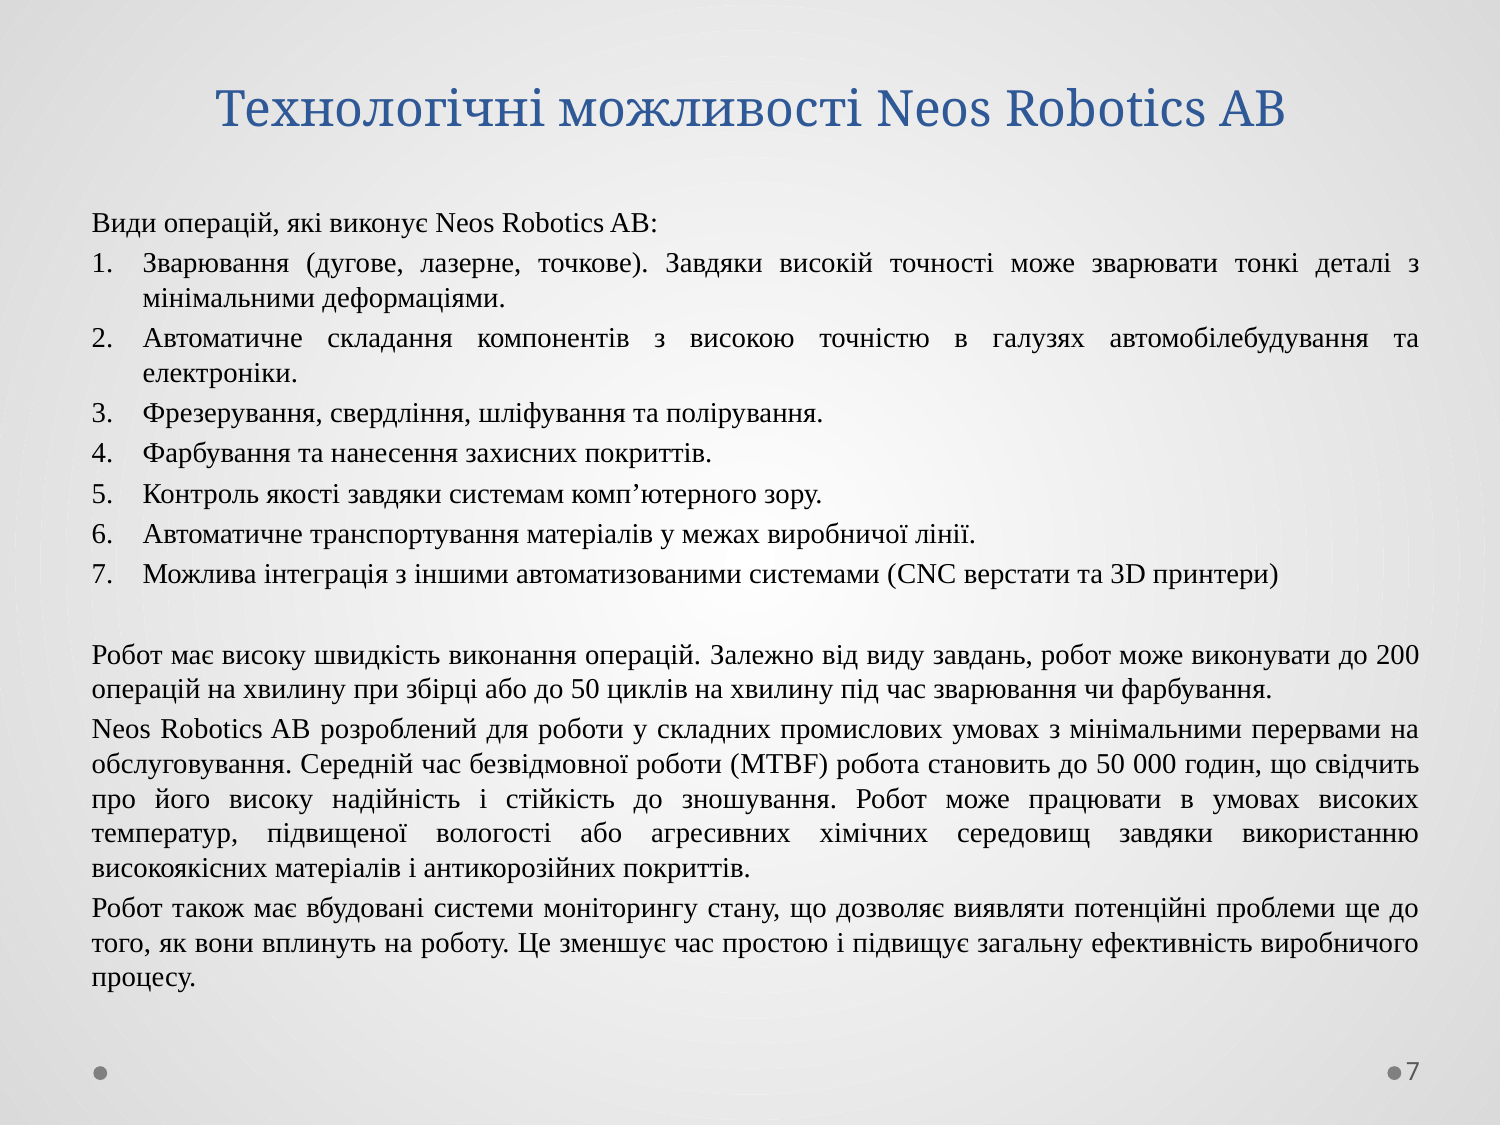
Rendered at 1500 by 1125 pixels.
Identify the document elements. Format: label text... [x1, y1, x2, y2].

title Технологічні можливості Neos Robotics AB [76, 42, 1427, 145]
list Види операцій, які виконує Neos Robotics AB: Зварювання (дугове, лазерне, точкове). Завдяки високій точності може зварювати тонкі деталі з мінімальними деформаціями. Автоматичне складання компонентів з високою точністю в галузях автомобілебудування та електроніки. Фрезерування, свердління, шліфування та полірування. Фарбування та нанесення захисних покриттів. Контроль якості завдяки системам комп’ютерного зору. Автоматичне транспортування матеріалів у межах виробничої лінії. Можлива інтеграція з іншими автоматизованими системами (CNC верстати та 3D принтери) Робот має високу швидкість виконання операцій. Залежно від виду завдань, робот може виконувати до 200 операцій на хвилину при збірці або до 50 циклів на хвилину під час зварювання чи фарбування. Neos Robotics AB розроблений для роботи у складних промислових умовах з мінімальними перервами на обслуговування. Середній час безвідмовної роботи (MTBF) робота становить до 50 000 годин, що свідчить про його високу надійність і стійкість до зношування. Робот може працювати в умовах високих температур, підвищеної вологості або агресивних хімічних середовищ завдяки використанню високоякісних матеріалів і антикорозійних покриттів. Робот також має вбудовані системи моніторингу стану, що дозволяє виявляти потенційні проблеми ще до того, як вони вплинуть на роботу. Це зменшує час простою і підвищує загальну ефективність виробничого процесу. [76, 196, 1436, 1012]
slide_number 7 [1401, 1042, 1494, 1103]
